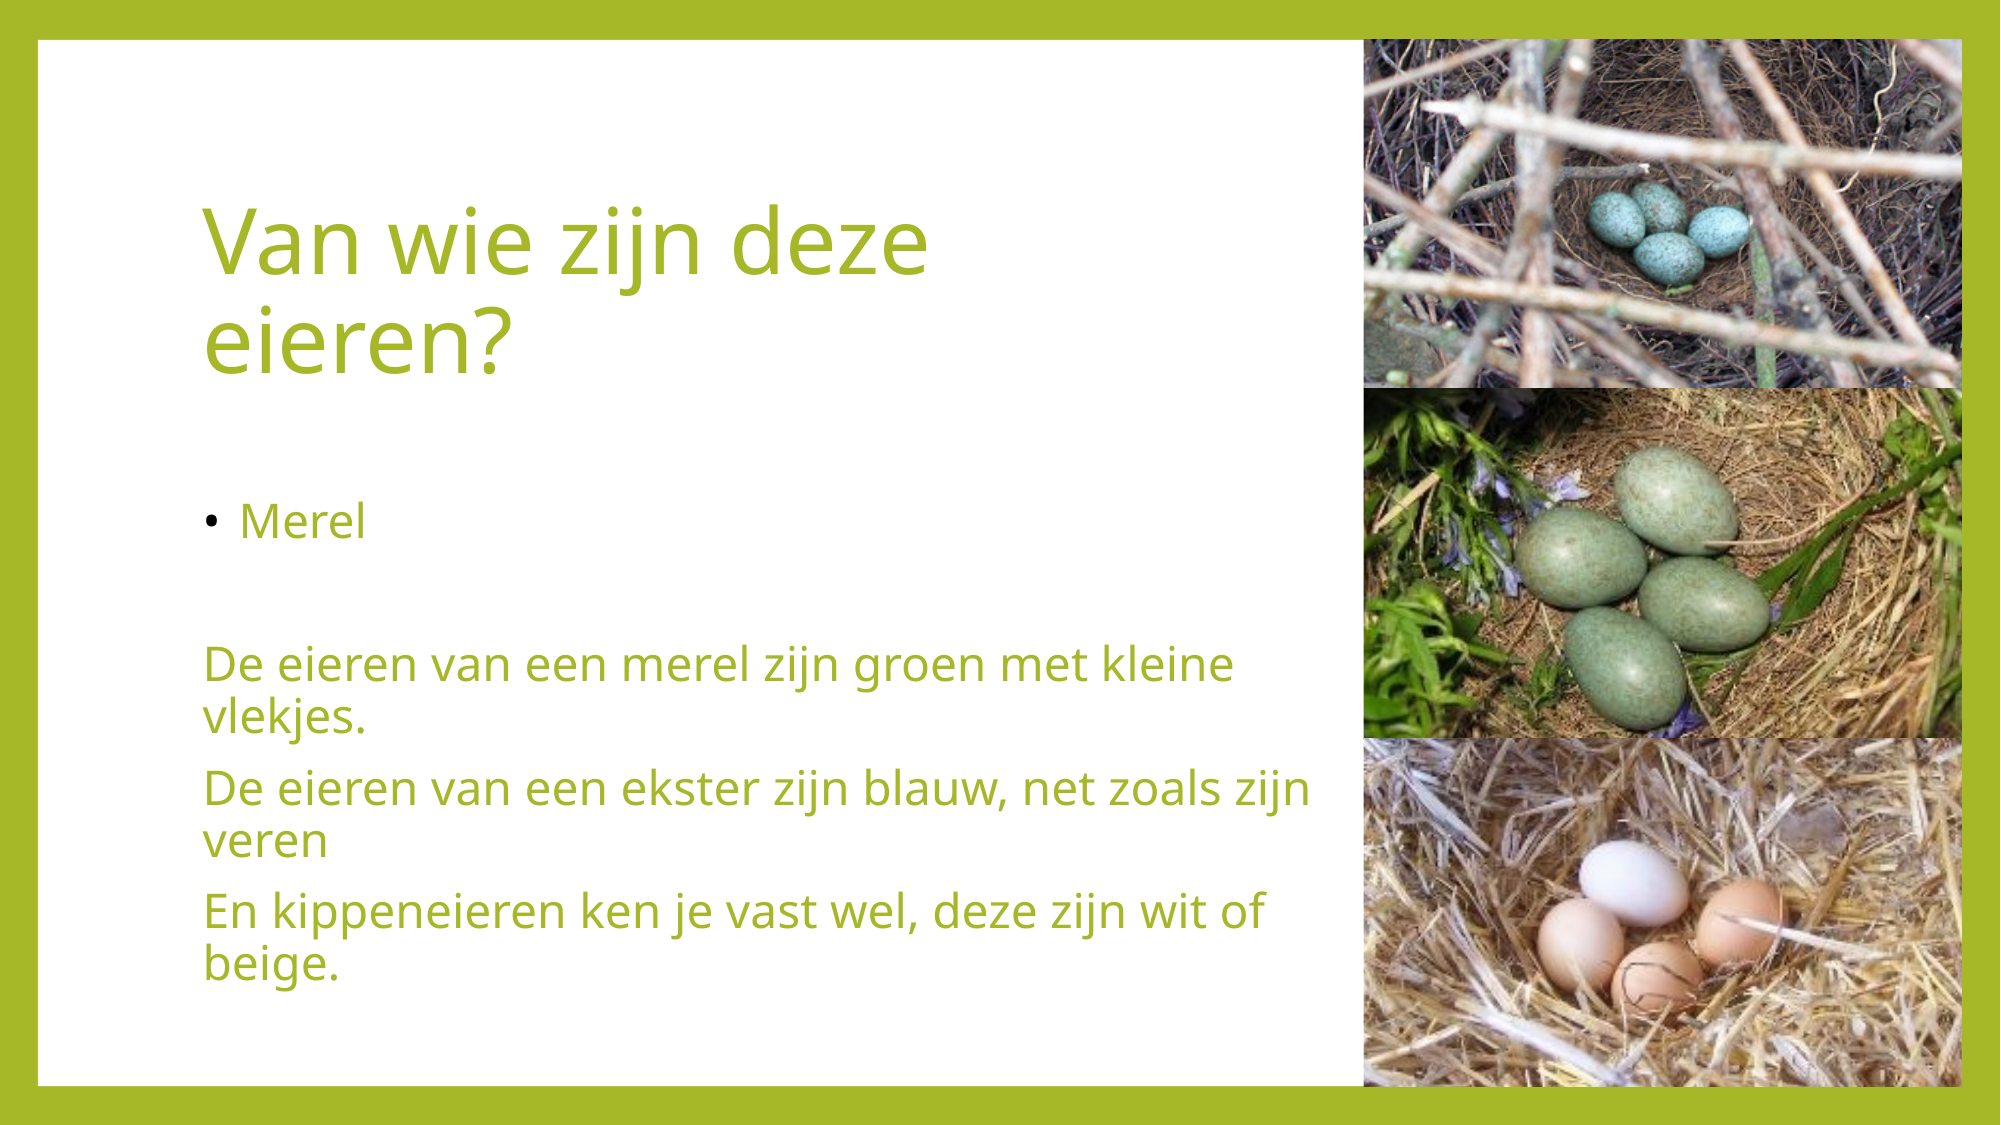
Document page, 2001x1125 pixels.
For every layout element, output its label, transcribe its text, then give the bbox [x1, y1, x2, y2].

title Van wie zijn deze eieren? [187, 175, 1210, 413]
picture [1363, 39, 1963, 1087]
list Merel De eieren van een merel zijn groen met kleine vlekjes. De eieren van een ekster zijn blauw, net zoals zijn veren En kippeneieren ken je vast wel, deze zijn wit of beige. [187, 417, 1347, 1000]
